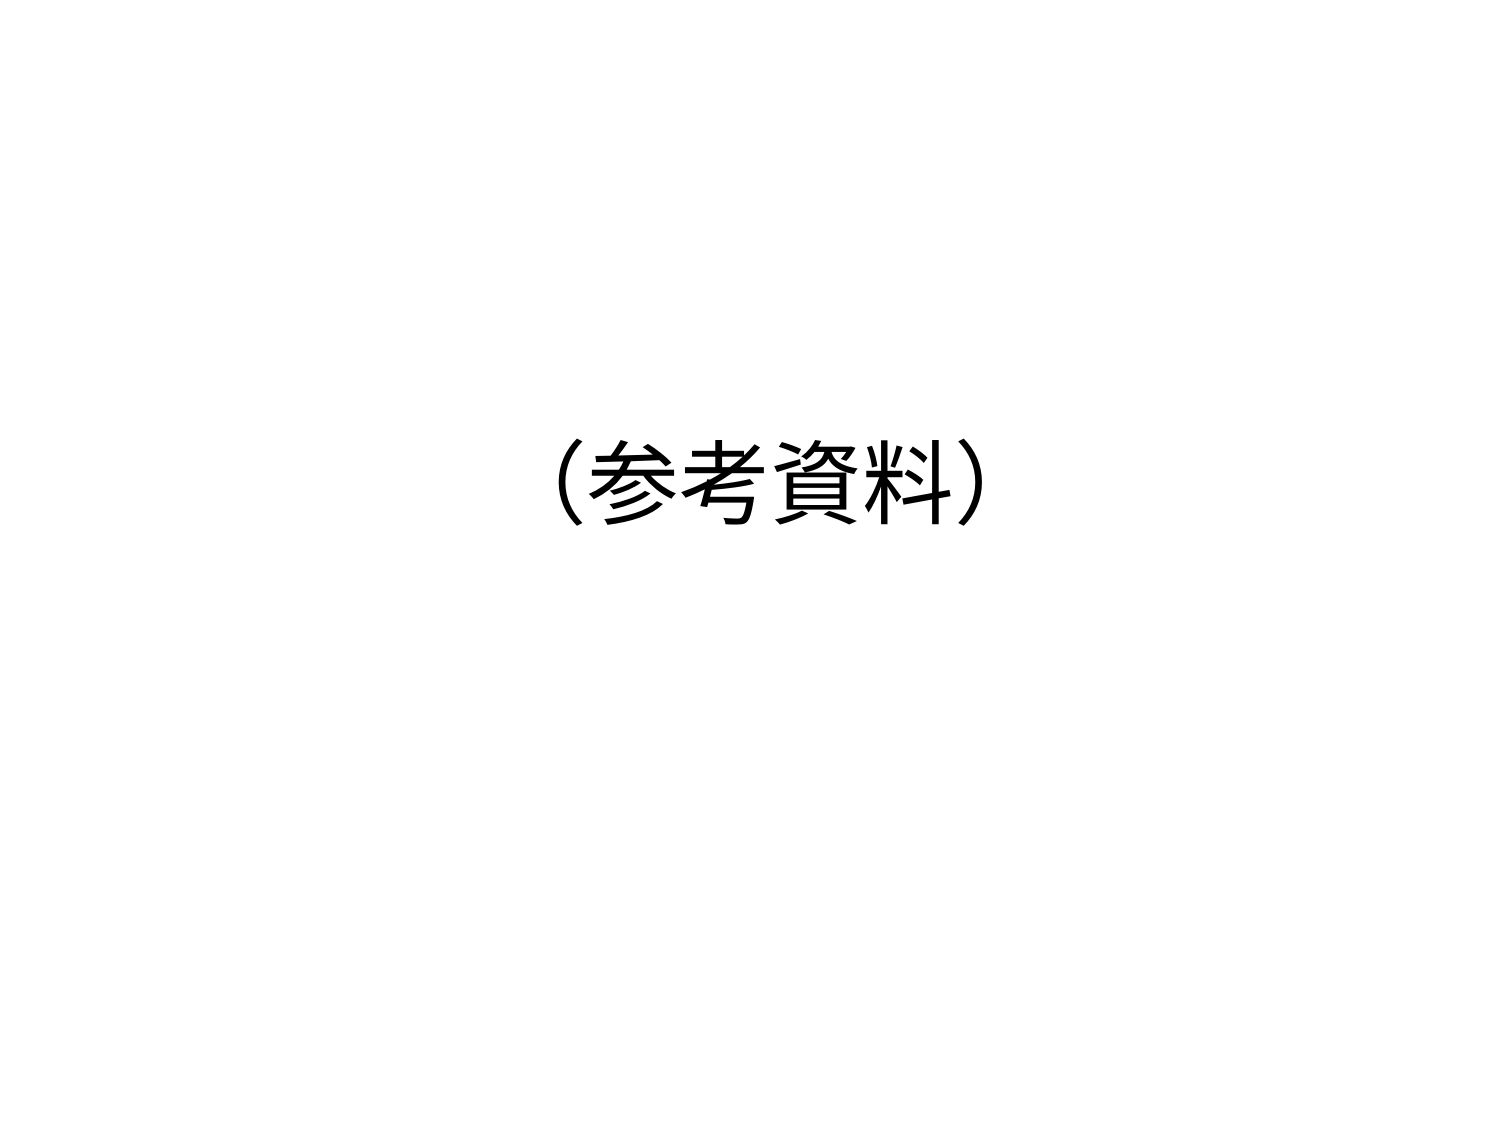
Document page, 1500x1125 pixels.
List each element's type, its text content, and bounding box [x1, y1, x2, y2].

text_box （参考資料） [480, 418, 1062, 544]
